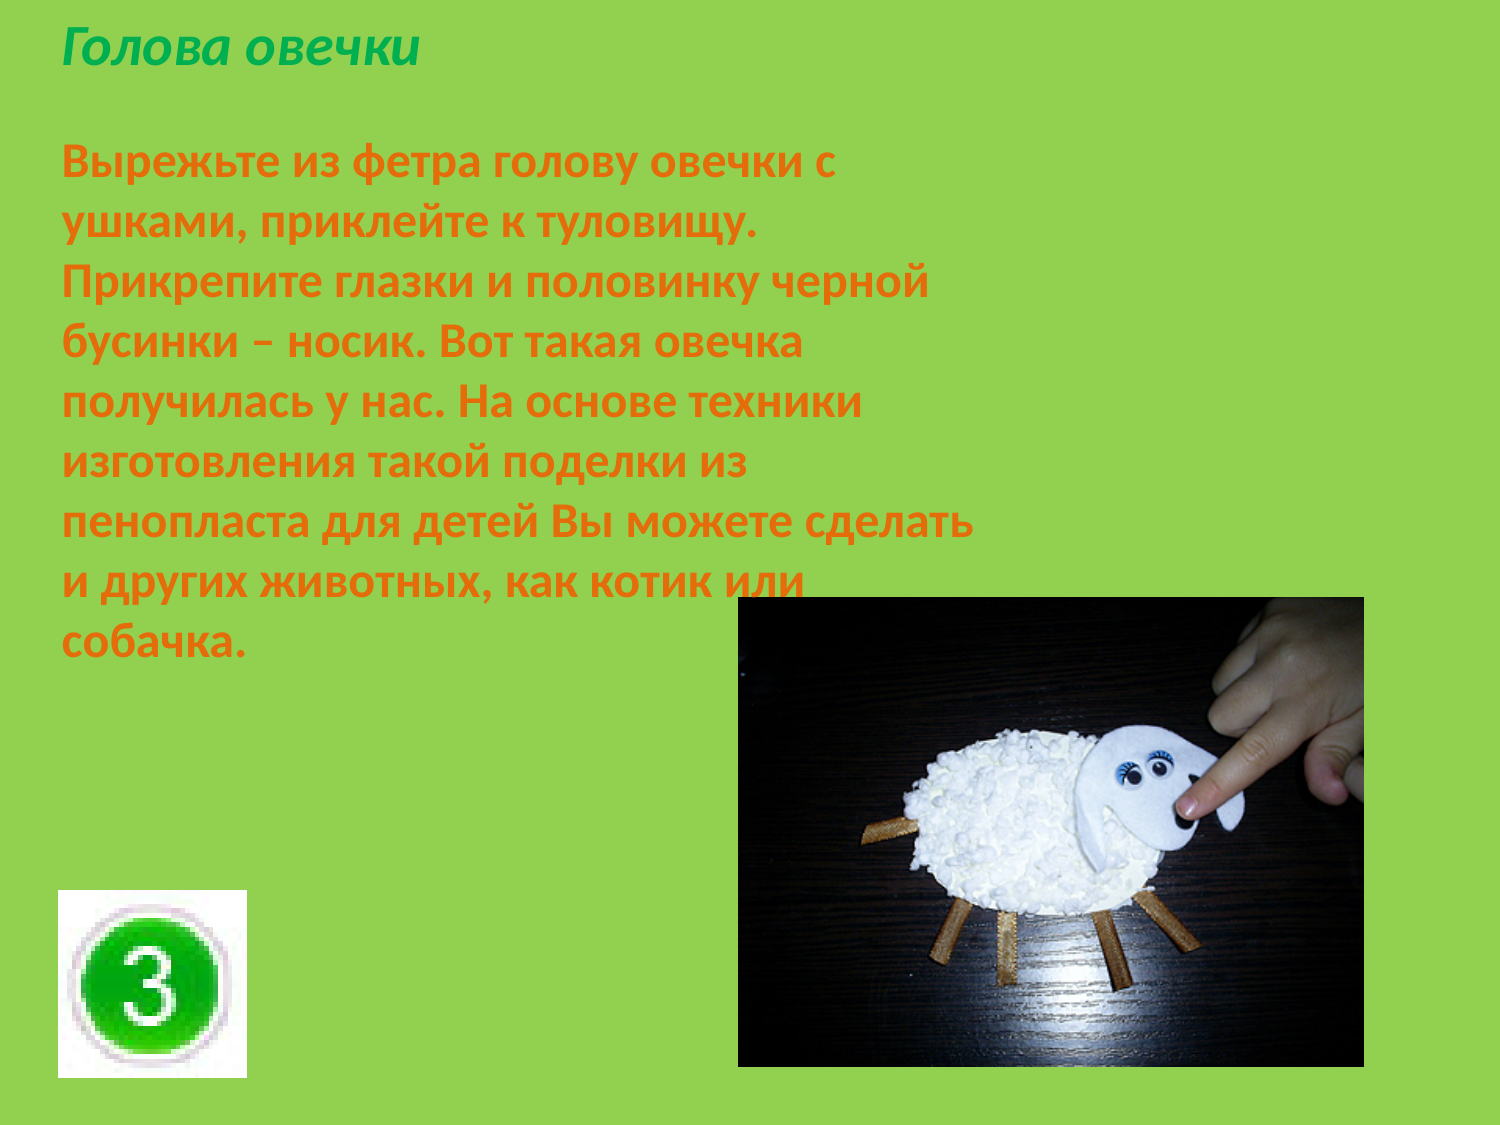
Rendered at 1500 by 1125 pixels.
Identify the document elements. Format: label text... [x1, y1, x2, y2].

text_box Голова овечки Вырежьте из фетра голову овечки с ушками, приклейте к туловищу. Прикрепите глазки и половинку черной бусинки – носик. Вот такая овечка получилась у нас. На основе техники изготовления такой поделки из пенопласта для детей Вы можете сделать и других животных, как котик или собачка. [46, 0, 997, 735]
picture [738, 597, 1364, 1067]
picture [58, 890, 247, 1079]
